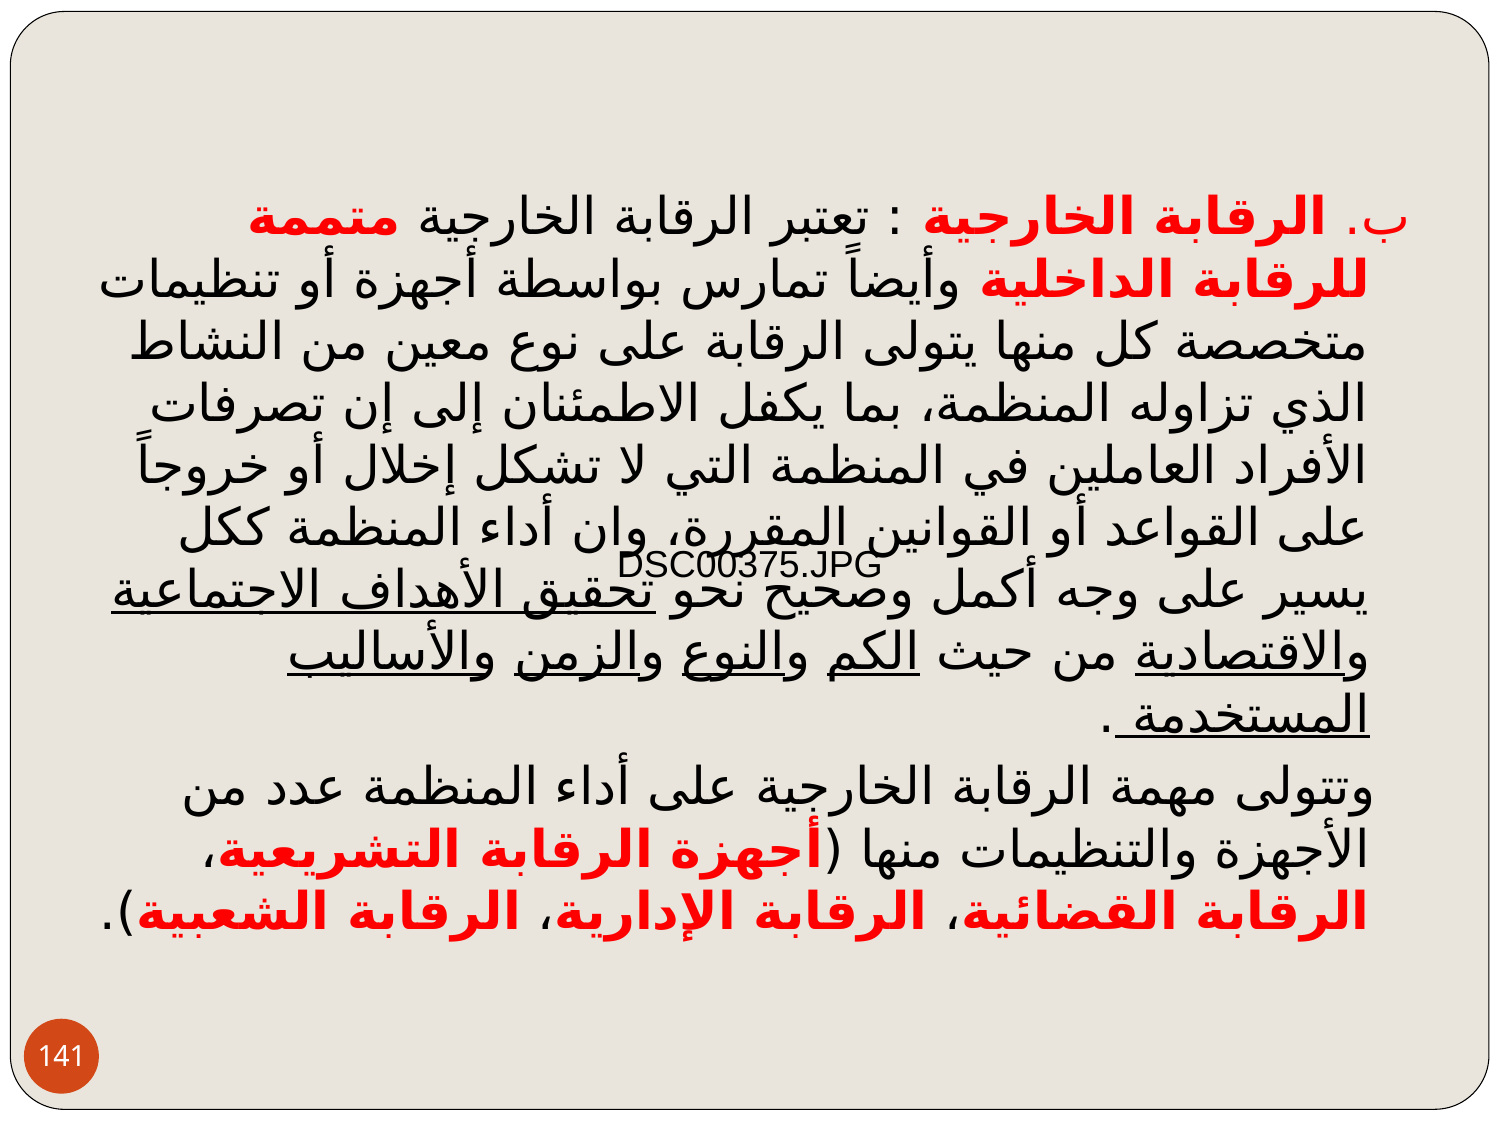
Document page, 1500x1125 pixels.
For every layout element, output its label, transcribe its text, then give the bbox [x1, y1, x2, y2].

slide_number 141 [23, 1018, 99, 1094]
text_box DSC00375.JPG [602, 532, 898, 592]
list ب. الرقابة الخارجية : تعتبر الرقابة الخارجية متممة للرقابة الداخلية وأيضاً تمارس بواسطة أجهزة أو تنظيمات متخصصة كل منها يتولى الرقابة على نوع معين من النشاط الذي تزاوله المنظمة، بما يكفل الاطمئنان إلى إن تصرفات الأفراد العاملين في المنظمة التي لا تشكل إخلال أو خروجاً على القواعد أو القوانين المقررة، وان أداء المنظمة ككل يسير على وجه أكمل وصحيح نحو تحقيق الأهداف الاجتماعية والاقتصادية من حيث الكم والنوع والزمن والأساليب المستخدمة . وتتولى مهمة الرقابة الخارجية على أداء المنظمة عدد من الأجهزة والتنظيمات منها (أجهزة الرقابة التشريعية، الرقابة القضائية، الرقابة الإدارية، الرقابة الشعبية). [75, 175, 1425, 991]
